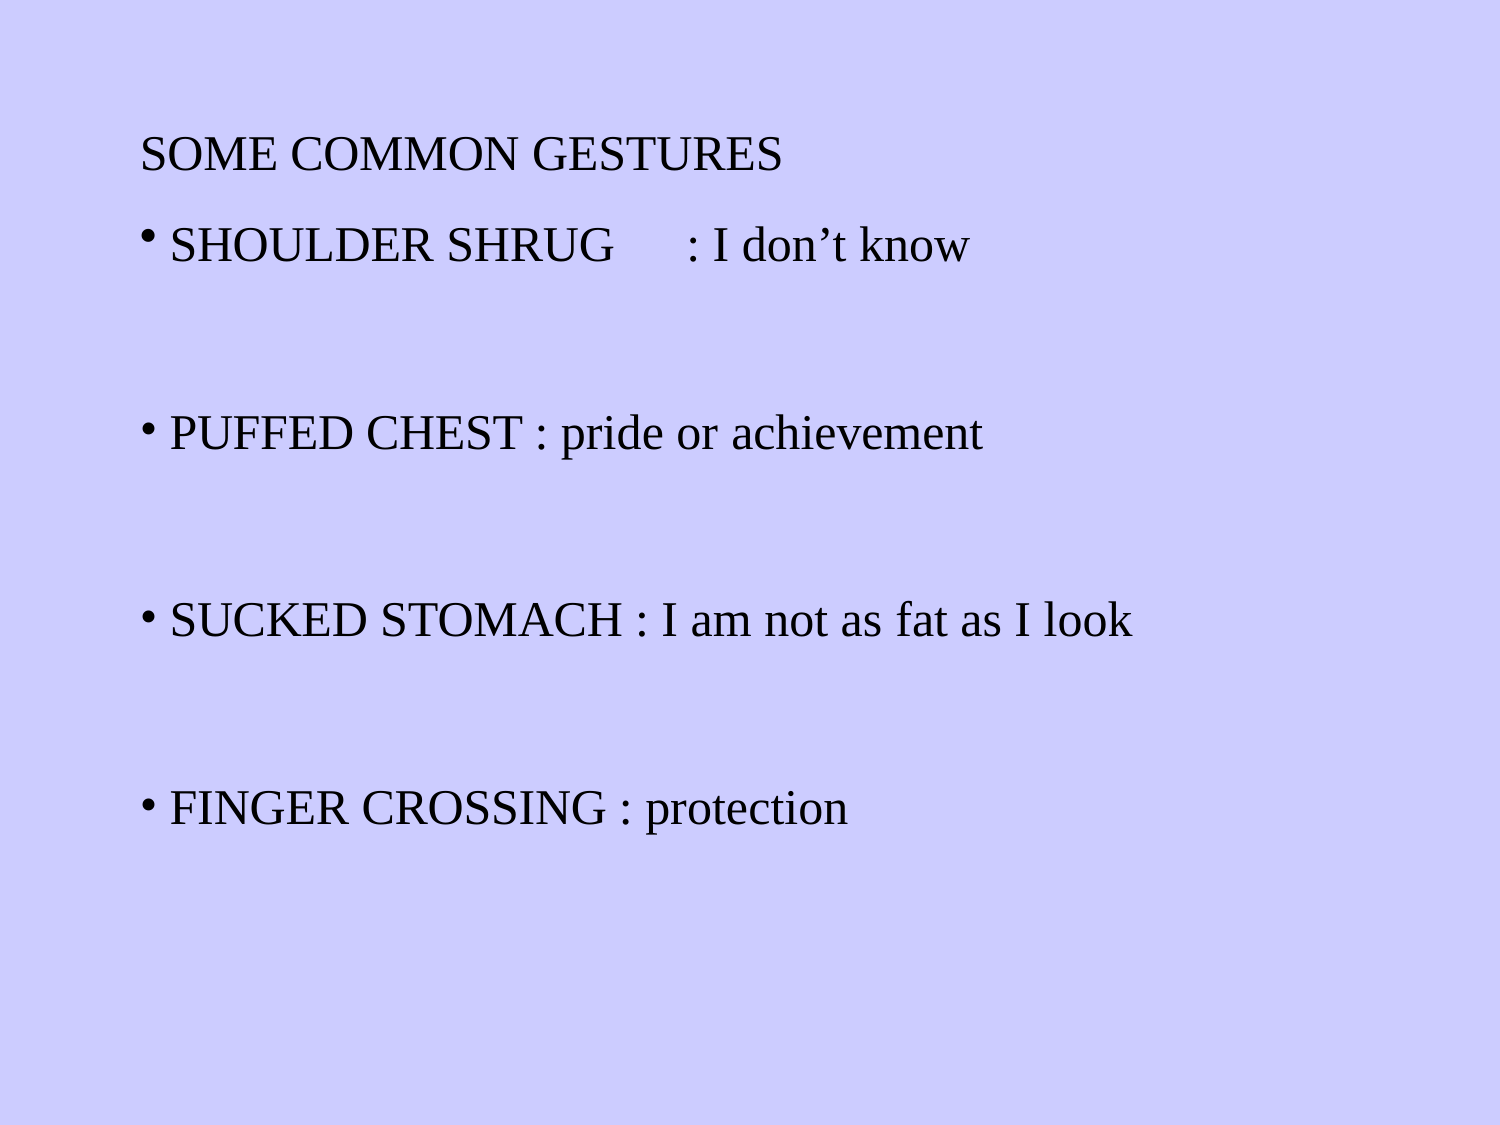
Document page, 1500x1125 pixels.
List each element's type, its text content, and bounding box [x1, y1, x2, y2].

text_box SOME COMMON GESTURES SHOULDER SHRUG : I don’t know PUFFED CHEST : pride or achievement SUCKED STOMACH : I am not as fat as I look FINGER CROSSING : protection [137, 86, 1138, 835]
